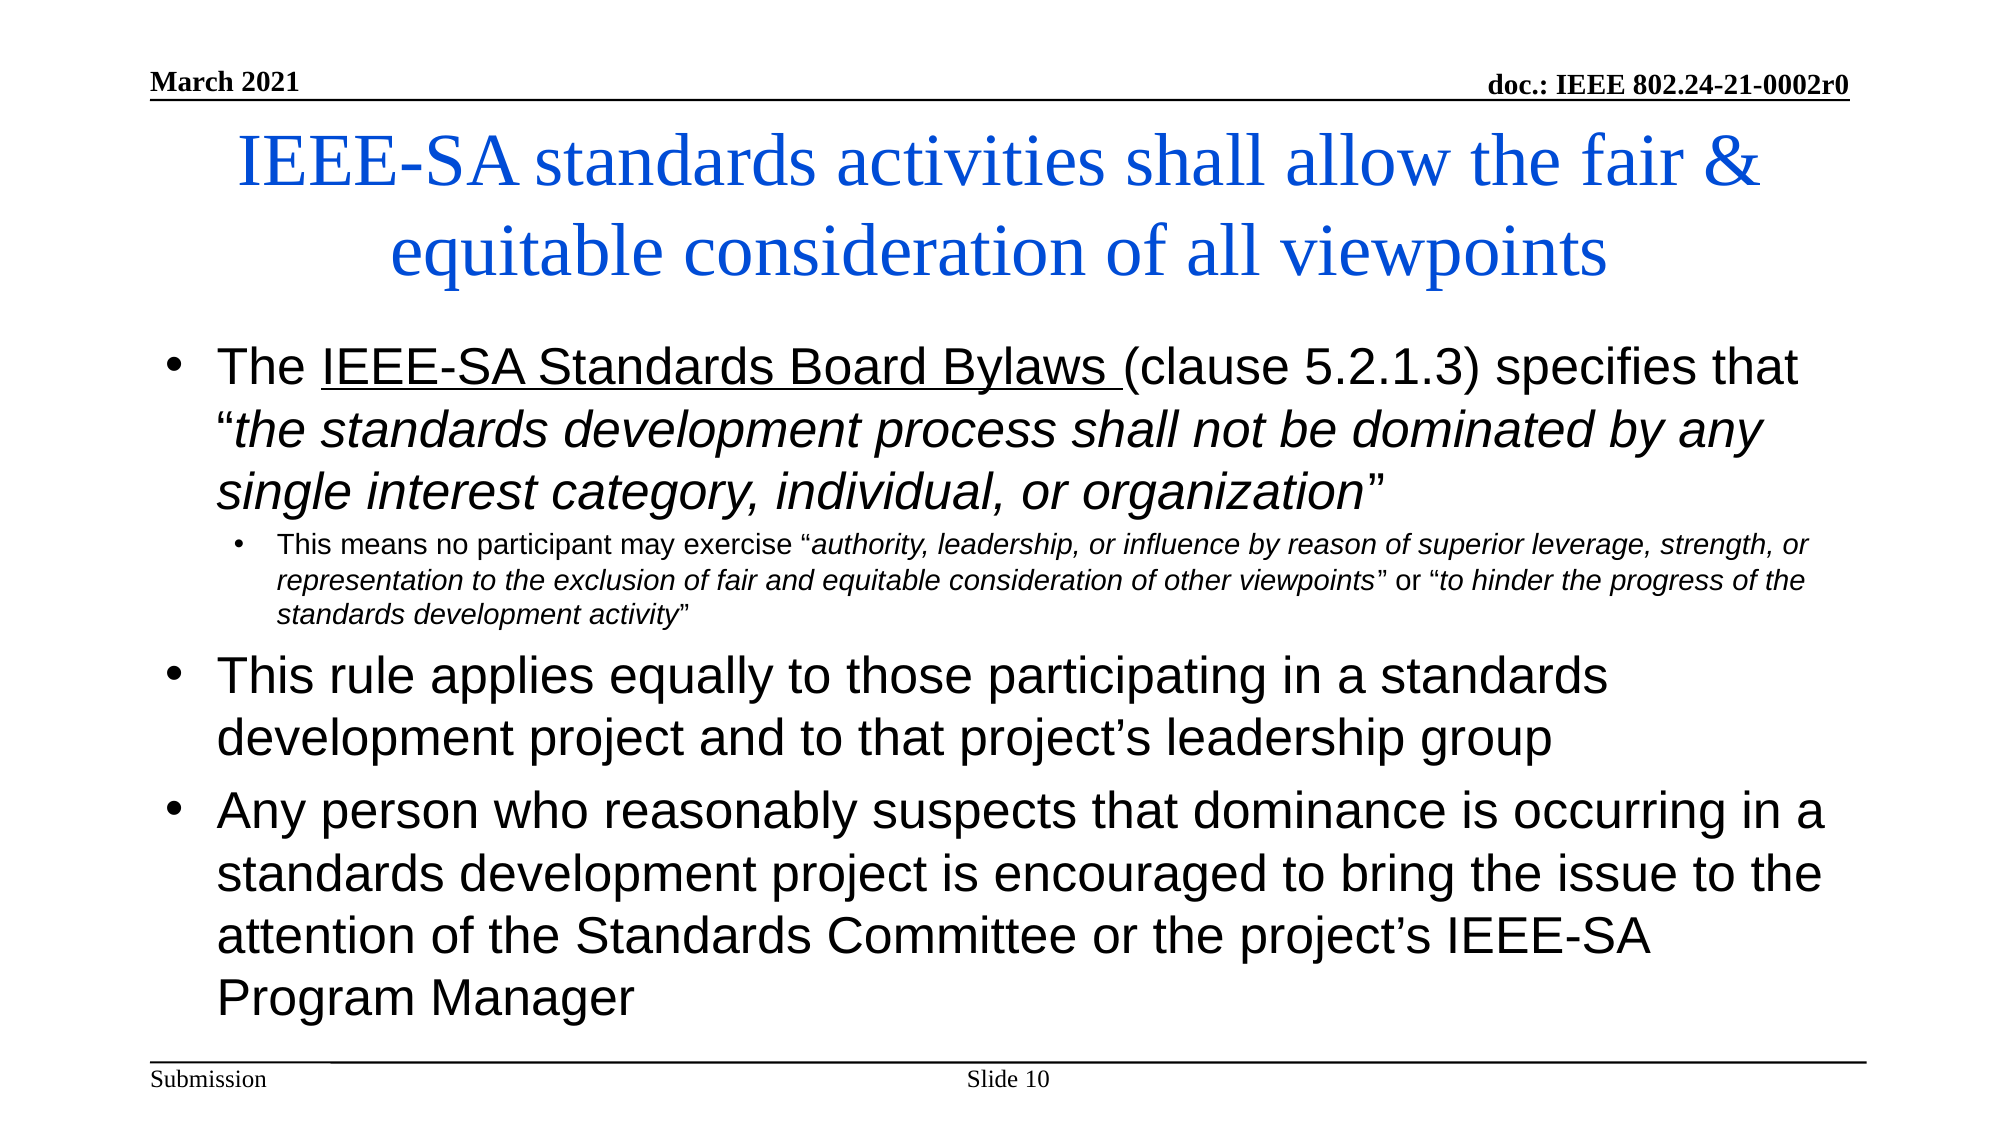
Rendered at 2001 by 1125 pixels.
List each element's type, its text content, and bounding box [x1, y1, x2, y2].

title IEEE-SA standards activities shall allow the fair & equitable consideration of all viewpoints [150, 112, 1850, 288]
slide_number Slide 10 [937, 1062, 1079, 1108]
list The IEEE-SA Standards Board Bylaws (clause 5.2.1.3) specifies that “the standards development process shall not be dominated by any single interest category, individual, or organization” This means no participant may exercise “authority, leadership, or influence by reason of superior leverage, strength, or representation to the exclusion of fair and equitable consideration of other viewpoints” or “to hinder the progress of the standards development activity” This rule applies equally to those participating in a standards development project and to that project’s leadership group Any person who reasonably suspects that dominance is occurring in a standards development project is encouraged to bring the issue to the attention of the Standards Committee or the project’s IEEE-SA Program Manager [150, 324, 1850, 1050]
